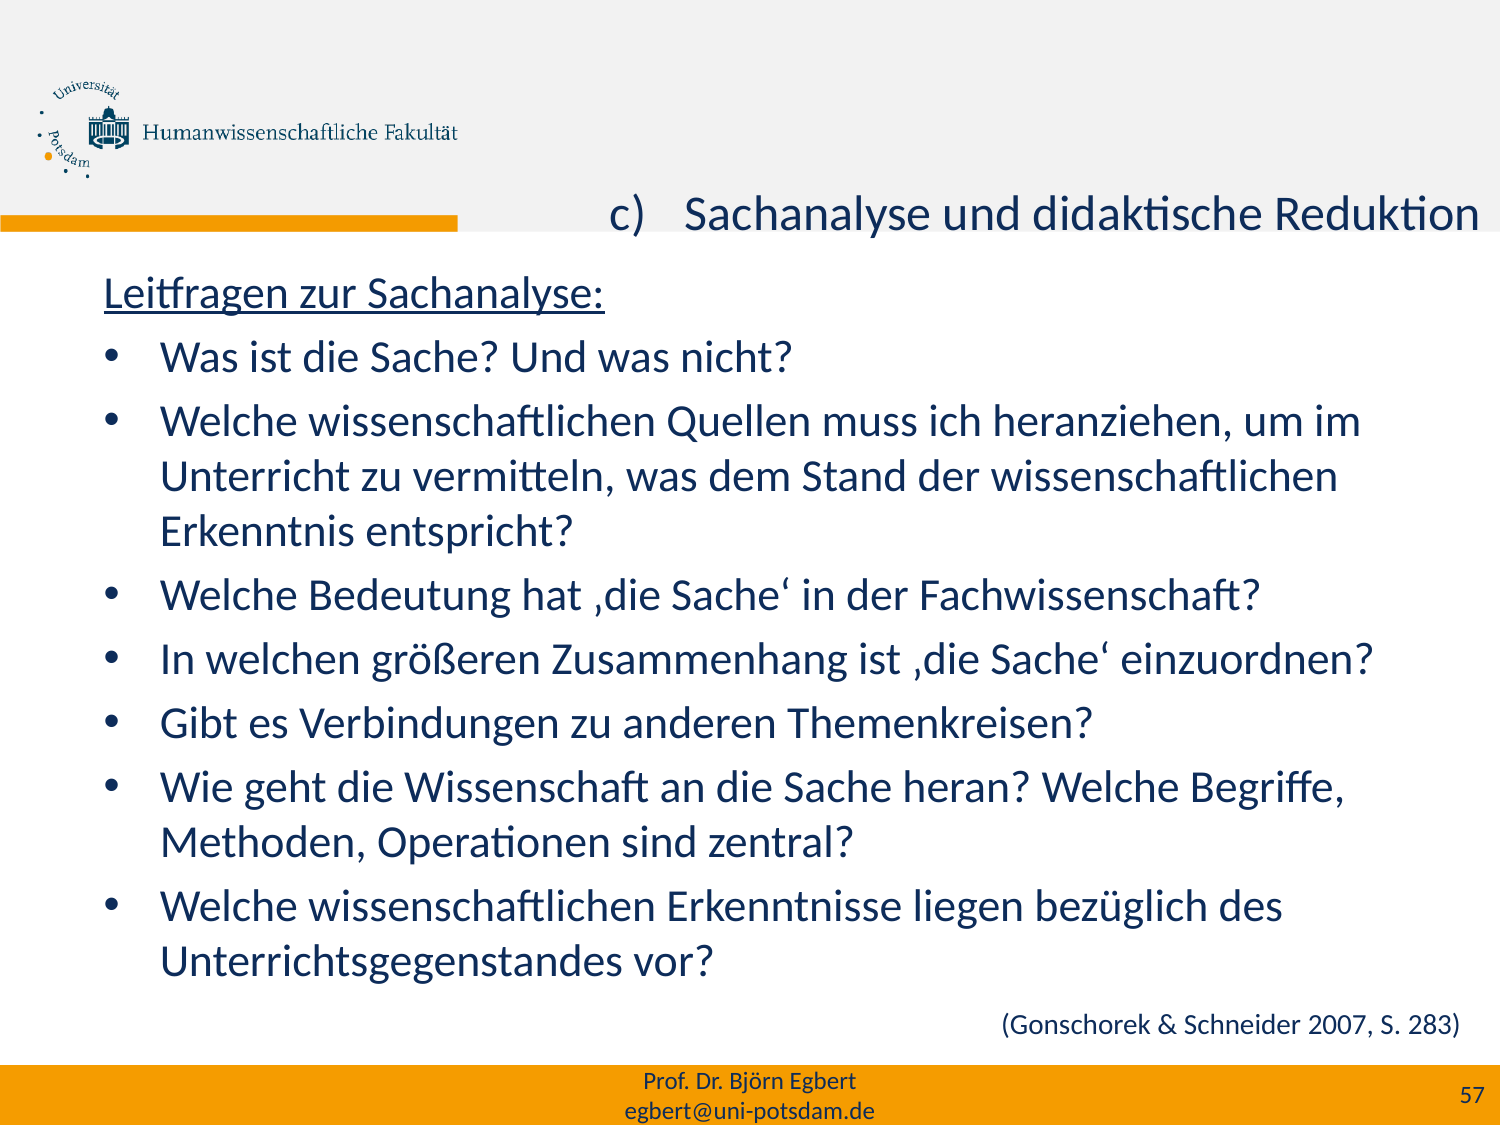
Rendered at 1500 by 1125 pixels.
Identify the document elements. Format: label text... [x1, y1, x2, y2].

picture [0, 81, 463, 232]
footer Prof. Dr. Björn Egbert egbert@uni-potsdam.de [496, 1063, 1004, 1125]
text_box Sachanalyse und didaktische Reduktion [202, 172, 1496, 303]
text_box (Gonschorek & Schneider 2007, S. 283) [986, 997, 1488, 1048]
list Leitfragen zur Sachanalyse: Was ist die Sache? Und was nicht? Welche wissenschaftlichen Quellen muss ich heranziehen, um im Unterricht zu vermitteln, was dem Stand der wissenschaftlichen Erkenntnis entspricht? Welche Bedeutung hat ‚die Sache‘ in der Fachwissenschaft? In welchen größeren Zusammenhang ist ‚die Sache‘ einzuordnen? Gibt es Verbindungen zu anderen Themenkreisen? Wie geht die Wissenschaft an die Sache heran? Welche Begriffe, Methoden, Operationen sind zentral? Welche wissenschaftlichen Erkenntnisse liegen bezüglich des Unterrichtsgegenstandes vor? [88, 255, 1459, 1024]
slide_number 57 [1139, 1063, 1500, 1124]
